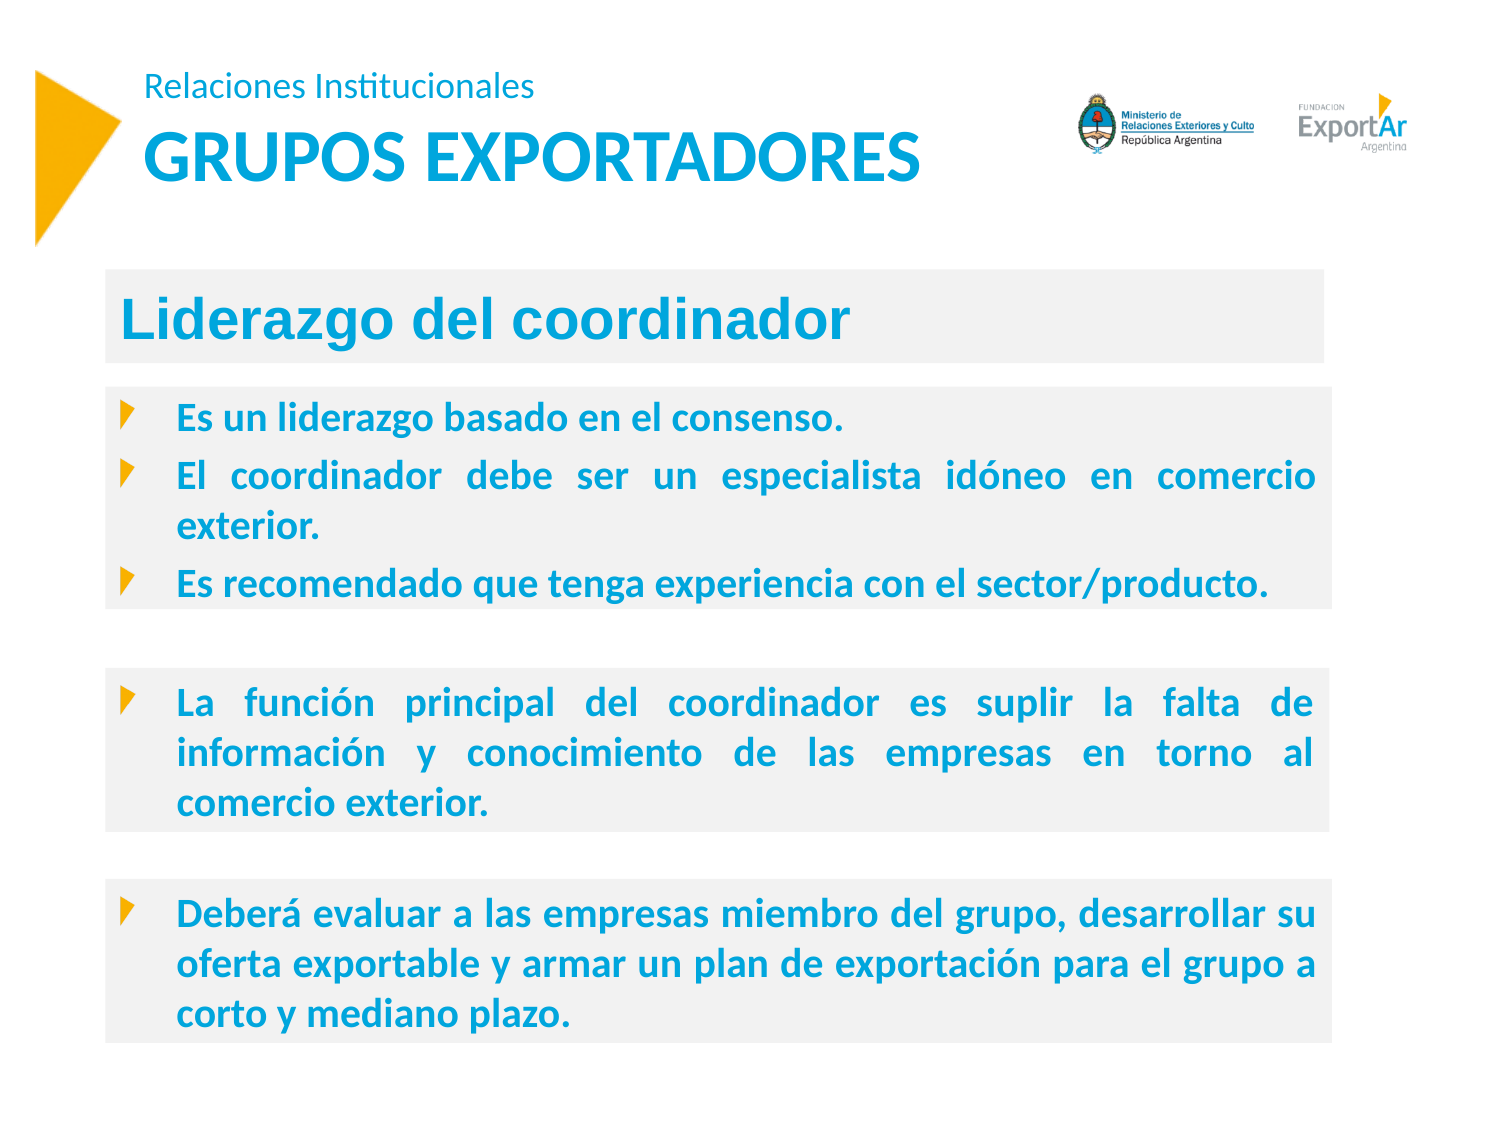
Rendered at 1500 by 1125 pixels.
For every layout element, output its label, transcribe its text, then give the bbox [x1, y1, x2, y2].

list La función principal del coordinador es suplir la falta de información y conocimiento de las empresas en torno al comercio exterior. [105, 667, 1330, 833]
picture [120, 685, 136, 715]
picture [120, 566, 135, 596]
text_box Liderazgo del coordinador [105, 269, 1325, 364]
text_box Deberá evaluar a las empresas miembro del grupo, desarrollar su oferta exportable y armar un plan de exportación para el grupo a corto y mediano plazo. [105, 878, 1332, 1043]
picture [35, 70, 122, 247]
picture [1078, 93, 1254, 154]
picture [120, 458, 135, 488]
picture [1299, 93, 1407, 153]
text_box Es un liderazgo basado en el consenso. El coordinador debe ser un especialista idóneo en comercio exterior. Es recomendado que tenga experiencia con el sector/producto. [105, 386, 1332, 610]
picture [120, 399, 135, 430]
picture [120, 896, 135, 926]
title Relaciones Institucionales GRUPOS EXPORTADORES [128, 34, 1020, 223]
